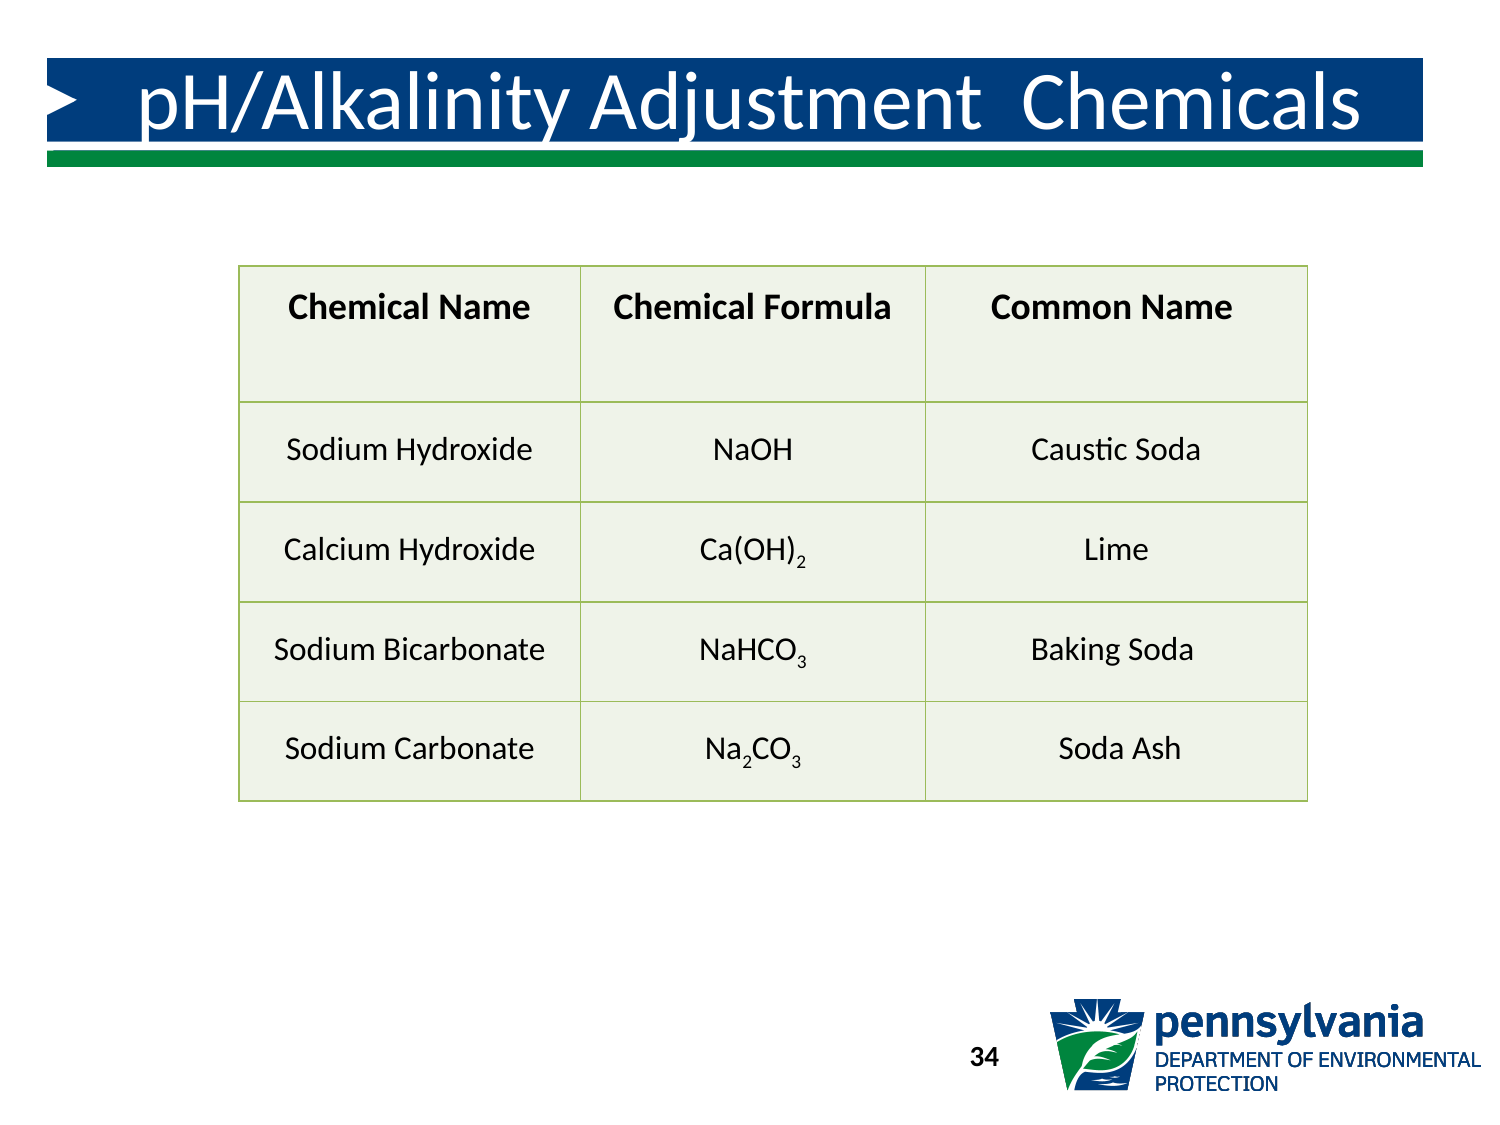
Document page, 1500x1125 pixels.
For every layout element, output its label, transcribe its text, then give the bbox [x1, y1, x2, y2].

table_cell Ca(OH)2 [581, 503, 925, 601]
table_header Chemical Formula [581, 267, 925, 401]
table_cell Soda Ash [926, 702, 1307, 800]
table_cell Sodium Carbonate [240, 702, 580, 800]
table_cell Sodium Bicarbonate [240, 603, 580, 701]
table_cell Calcium Hydroxide [240, 503, 580, 601]
picture [1050, 999, 1481, 1091]
slide_number 34 [809, 1024, 1160, 1085]
picture [47, 58, 75, 167]
table_cell Baking Soda [926, 603, 1307, 701]
title pH/Alkalinity Adjustment Chemicals [75, 38, 1425, 182]
table_cell NaOH [581, 403, 925, 501]
table_header Common Name [926, 267, 1307, 401]
table_cell Sodium Hydroxide [240, 403, 580, 501]
table_cell Lime [926, 503, 1307, 601]
table_cell NaHCO3 [581, 603, 925, 701]
table_header Chemical Name [240, 267, 580, 401]
table_cell Na2CO3 [581, 702, 925, 800]
table_cell Caustic Soda [926, 403, 1307, 501]
